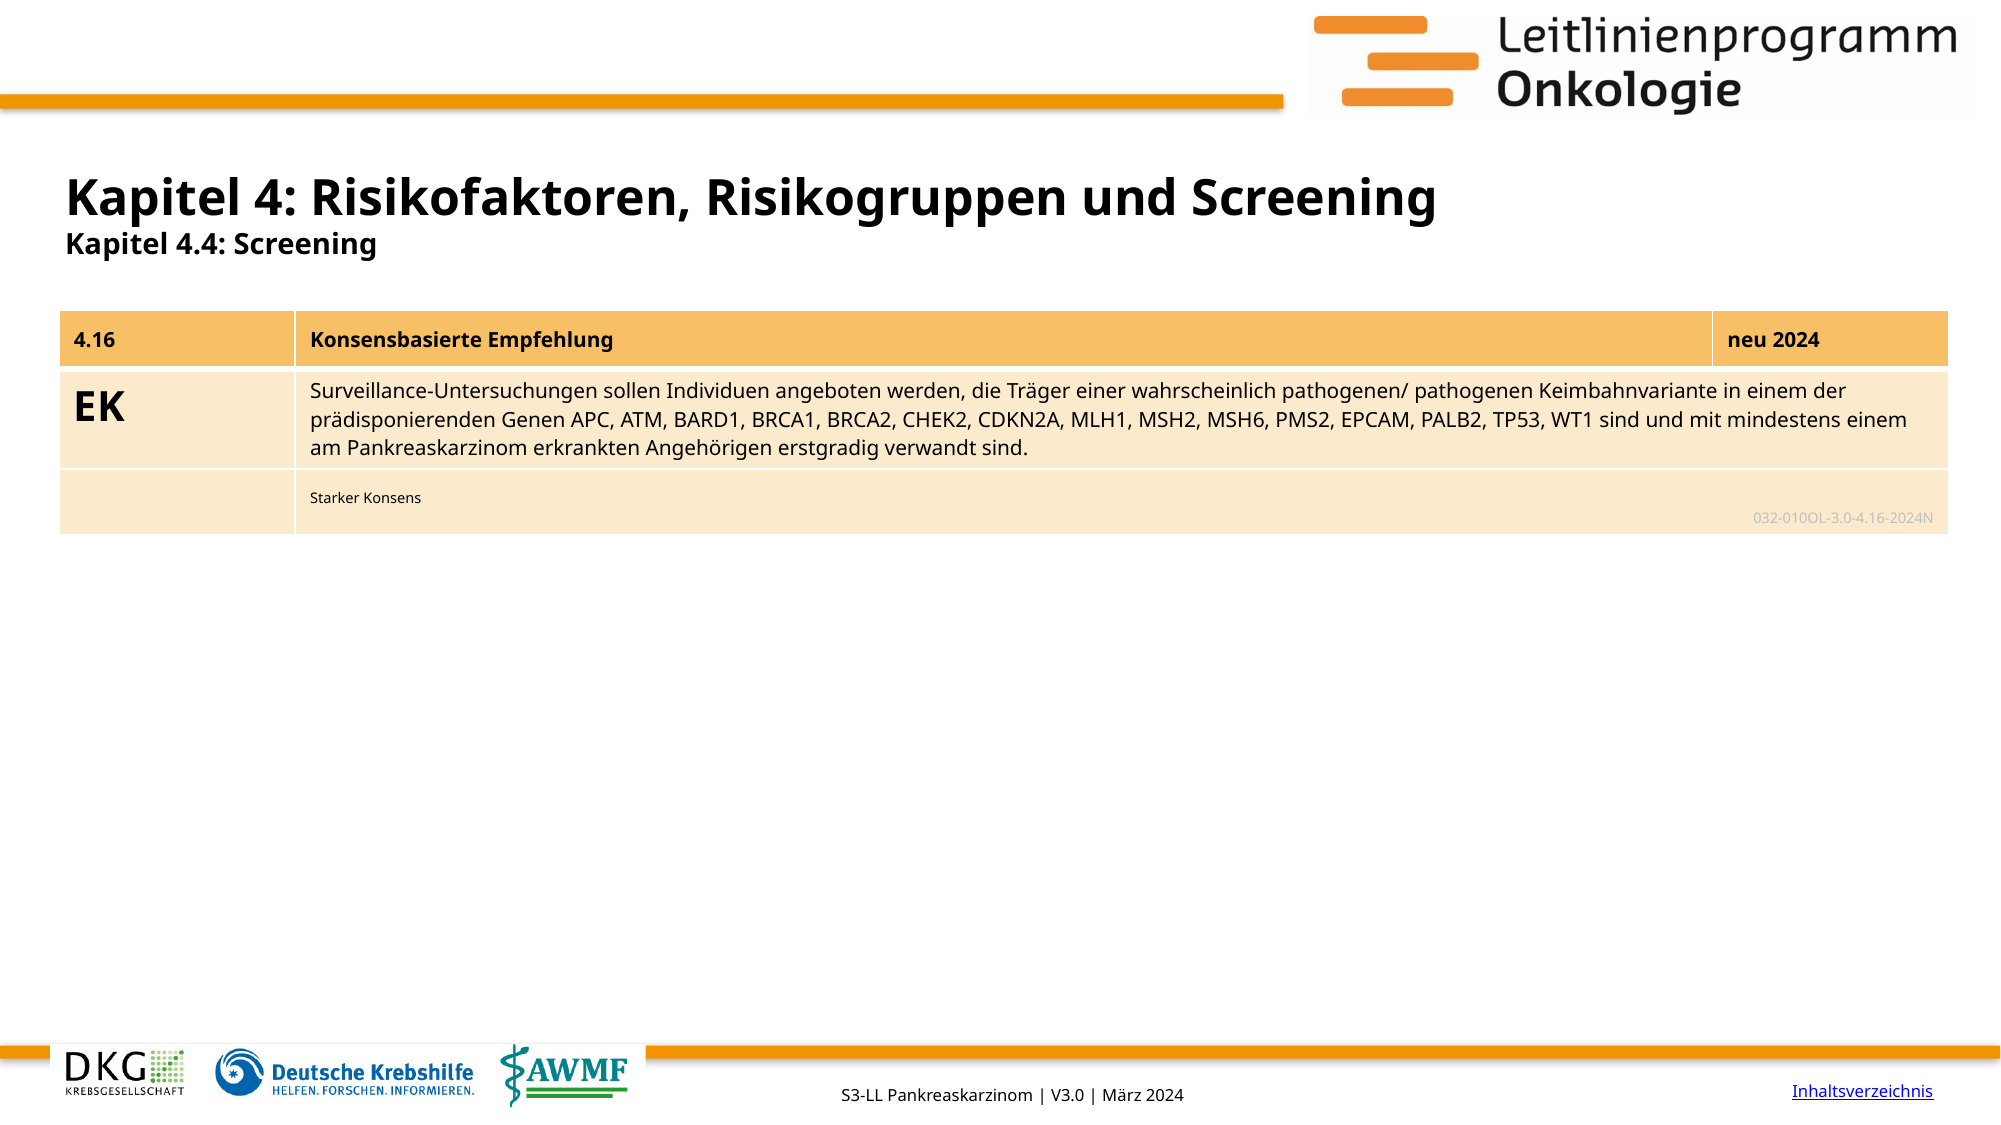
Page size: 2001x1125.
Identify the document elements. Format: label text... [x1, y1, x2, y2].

table_cell Surveillance-Untersuchungen sollen Individuen angeboten werden, die Träger einer wahrscheinlich pathogenen/ pathogenen Keimbahnvariante in einem der prädisponierenden Genen APC, ATM, BARD1, BRCA1, BRCA2, CHEK2, CDKN2A, MLH1, MSH2, MSH6, PMS2, EPCAM, PALB2, TP53, WT1 sind und mit mindestens einem am Pankreaskarzinom erkrankten Angehörigen erstgradig verwandt sind. [296, 372, 1948, 468]
table_cell Starker Konsens 032-010OL-3.0-4.16-2024N [296, 470, 1948, 534]
table_cell [60, 470, 294, 534]
table_cell EK [60, 372, 294, 468]
picture [1307, 16, 1977, 115]
text_box S3-LL Pankreaskarzinom | V3.0 | März 2024 [826, 1065, 1654, 1125]
title Kapitel 4: Risikofaktoren, Risikogruppen und Screening Kapitel 4.4: Screening [50, 125, 1950, 300]
picture [50, 1044, 646, 1108]
table_header neu 2024 [1713, 311, 1948, 366]
text_box Inhaltsverzeichnis [1777, 1073, 1949, 1112]
table_header Konsensbasierte Empfehlung [296, 311, 1712, 366]
table_header 4.16 [60, 311, 294, 366]
